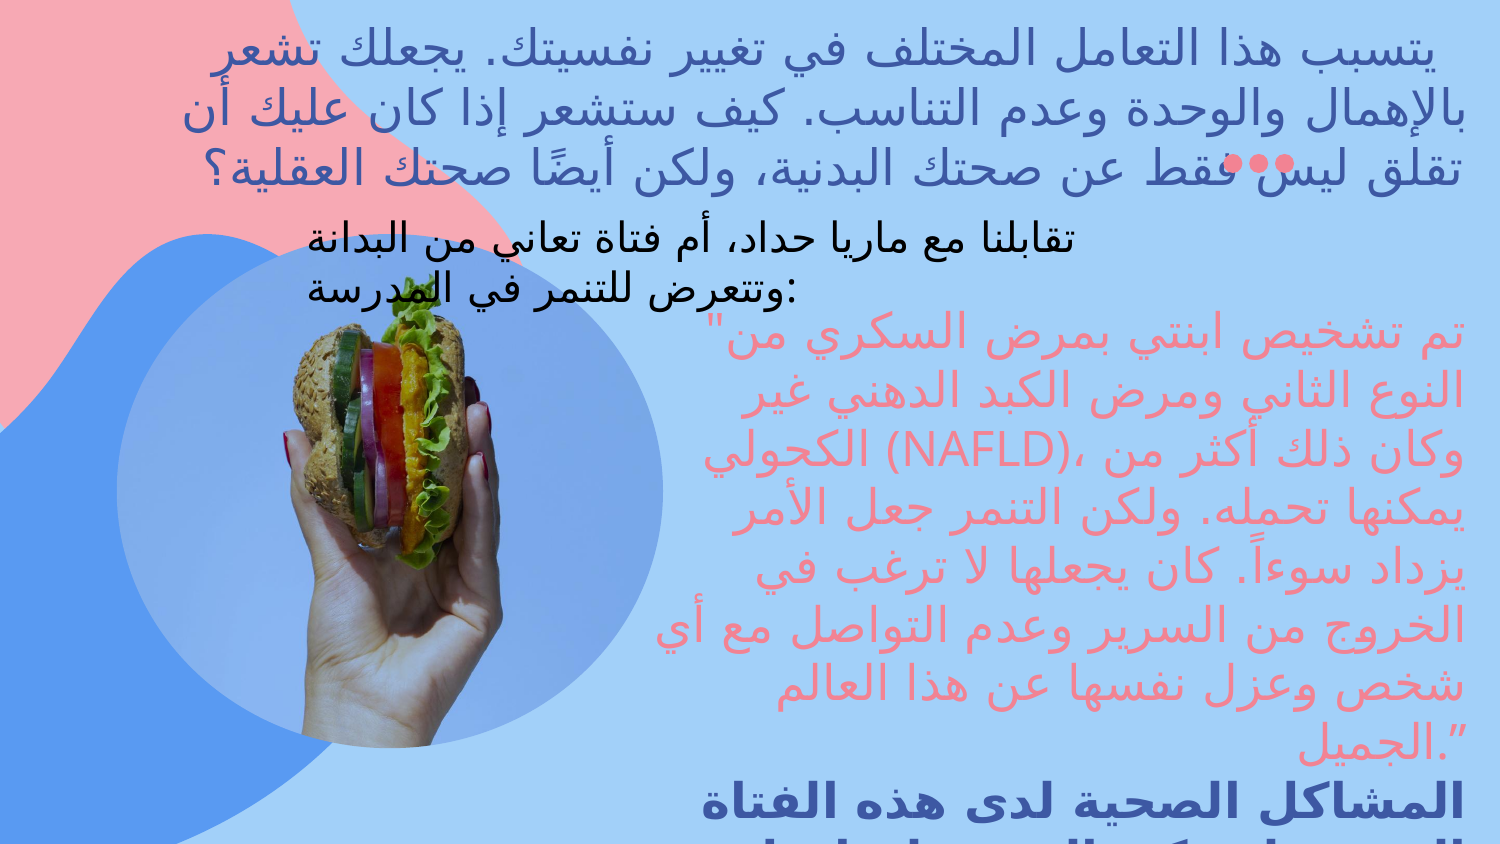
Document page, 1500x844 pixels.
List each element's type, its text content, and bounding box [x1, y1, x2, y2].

list "تم تشخيص ابنتي بمرض السكري من النوع الثاني ومرض الكبد الدهني غير الكحولي (NAFLD)، وكان ذلك أكثر من يمكنها تحمله. ولكن التنمر جعل الأمر يزداد سوءاً. كان يجعلها لا ترغب في الخروج من السرير وعدم التواصل مع أي شخص وعزل نفسها عن هذا العالم الجميل.” المشاكل الصحية لدى هذه الفتاة الحزينة لم تكن التي قتلتها، بل كانت الاكتئاب والعزلة وكراهية الذات هي التي قامت بذلك. [668, 283, 1483, 715]
title يتسبب هذا التعامل المختلف في تغيير نفسيتك. يجعلك تشعر بالإهمال والوحدة وعدم التناسب. كيف ستشعر إذا كان عليك أن تقلق ليس فقط عن صحتك البدنية، ولكن أيضًا صحتك العقلية؟ [133, 0, 1500, 95]
picture [116, 233, 664, 749]
text_box [693, 133, 812, 179]
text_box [1223, 153, 1295, 174]
subtitle تقابلنا مع ماريا حداد، أم فتاة تعاني من البدانة وتتعرض للتنمر في المدرسة: [291, 179, 1099, 283]
